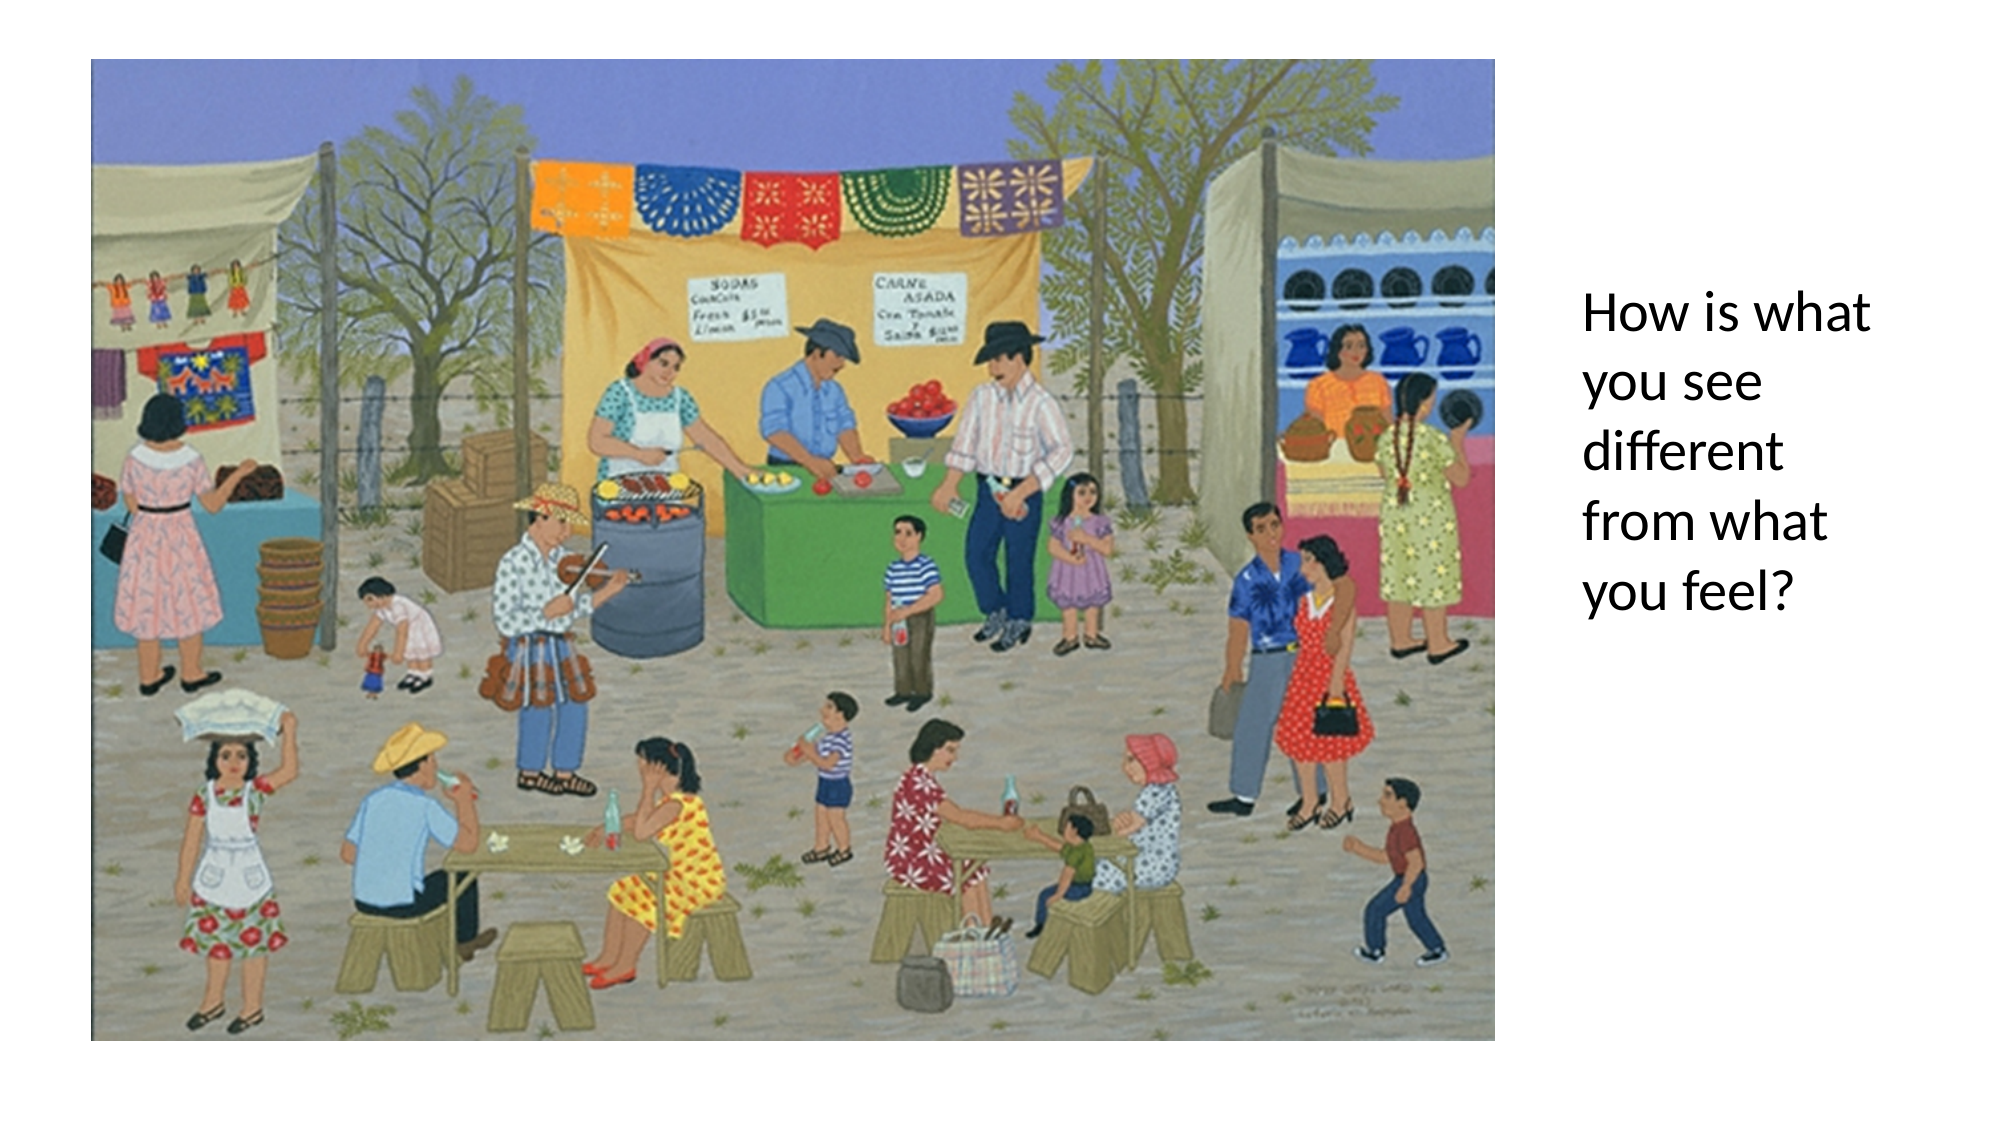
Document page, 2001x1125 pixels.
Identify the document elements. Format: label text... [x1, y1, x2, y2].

picture [91, 59, 1495, 1041]
text_box How is what you see different from what you feel? [1567, 265, 1890, 630]
